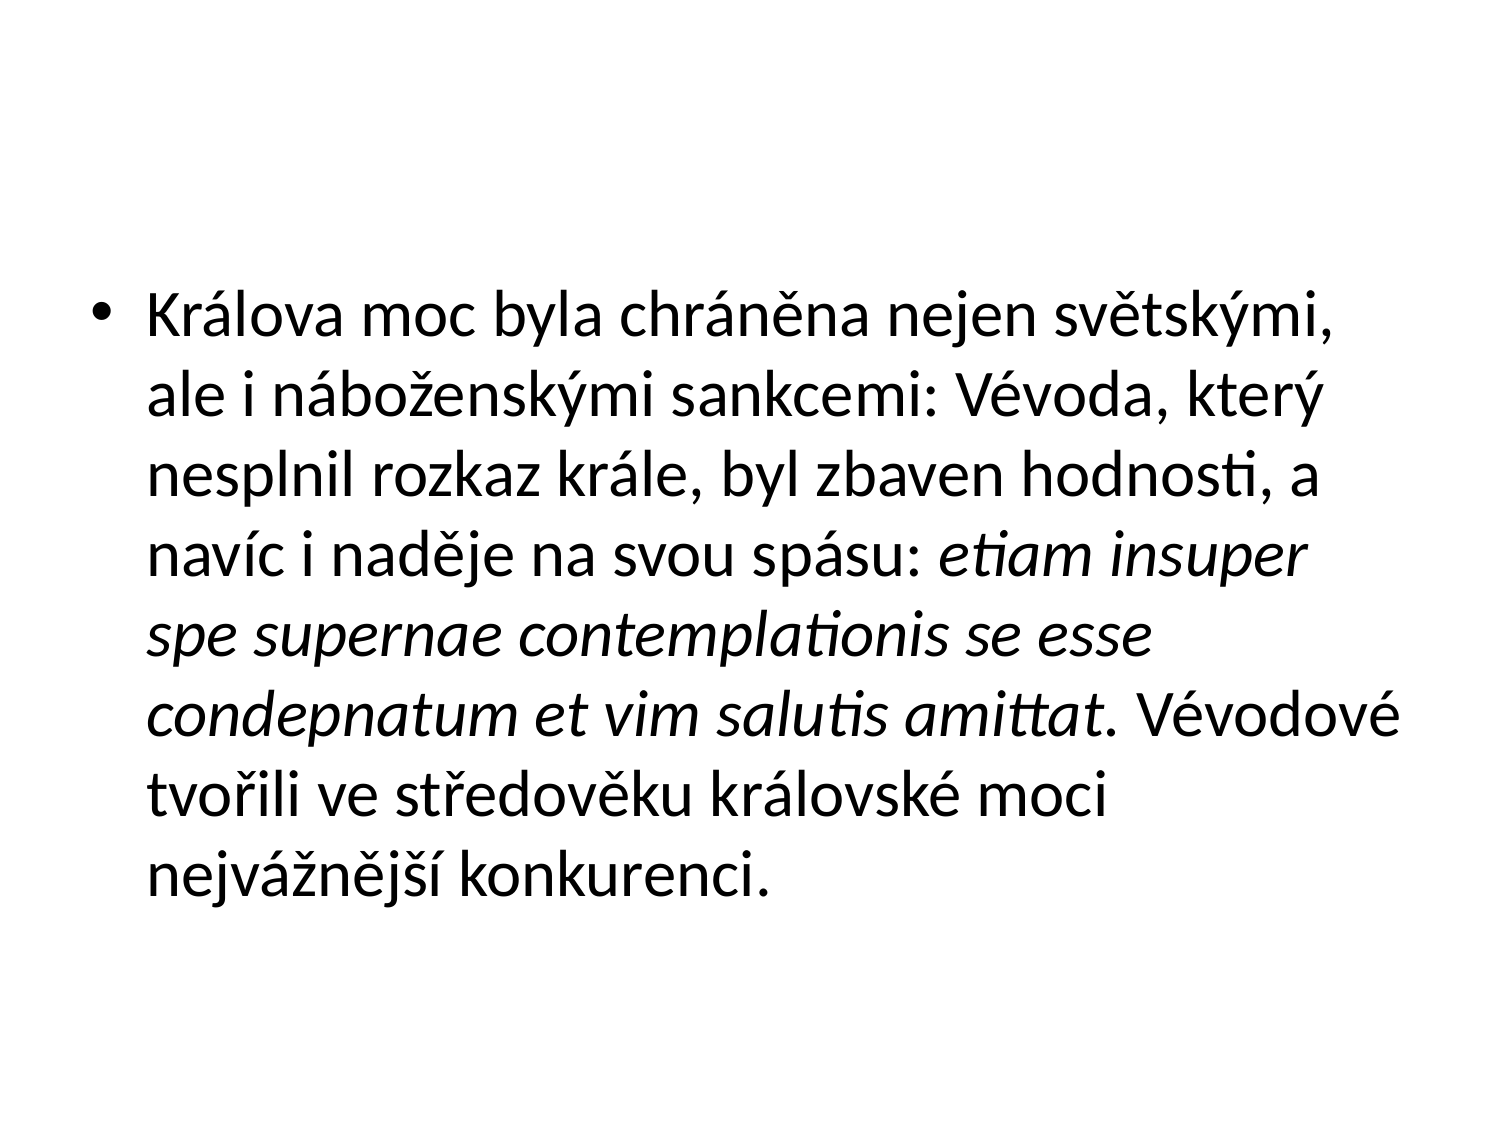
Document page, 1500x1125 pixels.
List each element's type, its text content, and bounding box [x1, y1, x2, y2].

list Králova moc byla chráněna nejen světskými, ale i náboženskými sankcemi: Vévoda, který nesplnil rozkaz krále, byl zbaven hodnosti, a navíc i naděje na svou spásu: etiam insuper spe supernae contemplationis se esse condepnatum et vim salutis amittat. Vévodové tvořili ve středověku královské moci nejvážnější konkurenci. [75, 262, 1425, 1005]
